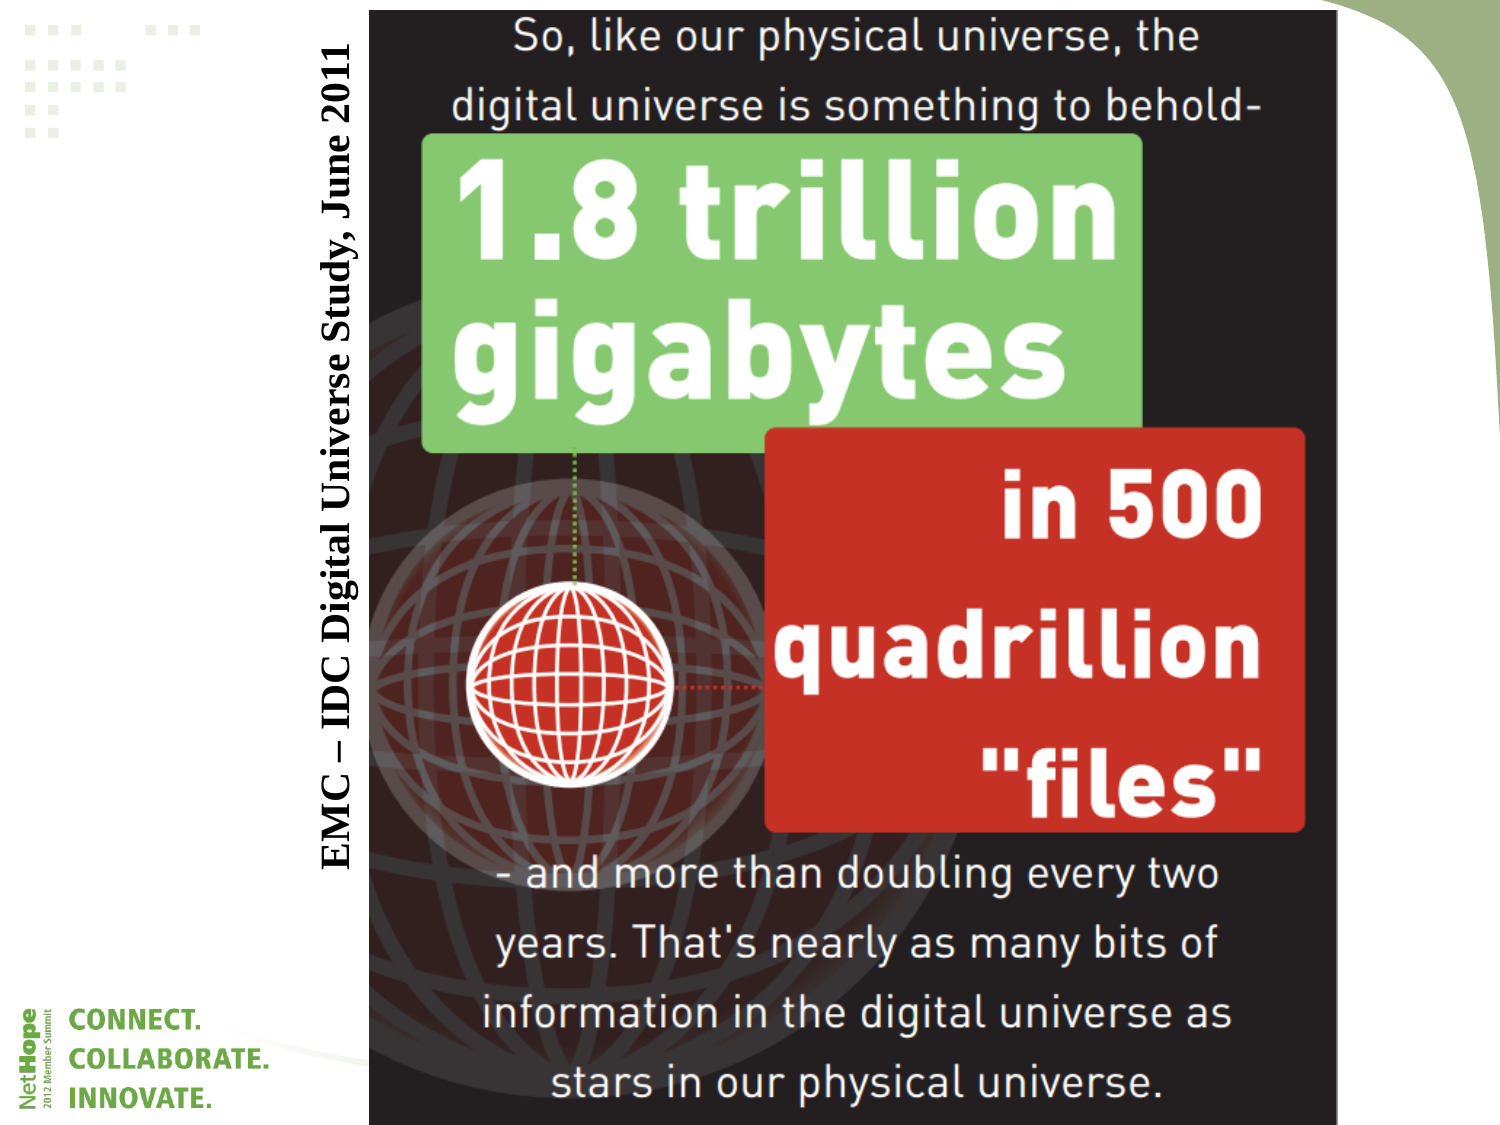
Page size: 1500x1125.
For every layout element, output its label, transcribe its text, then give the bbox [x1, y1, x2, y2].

picture [369, 10, 1338, 1125]
picture [9, 992, 275, 1125]
text_box EMC – IDC Digital Universe Study, June 2011 [300, 27, 364, 885]
